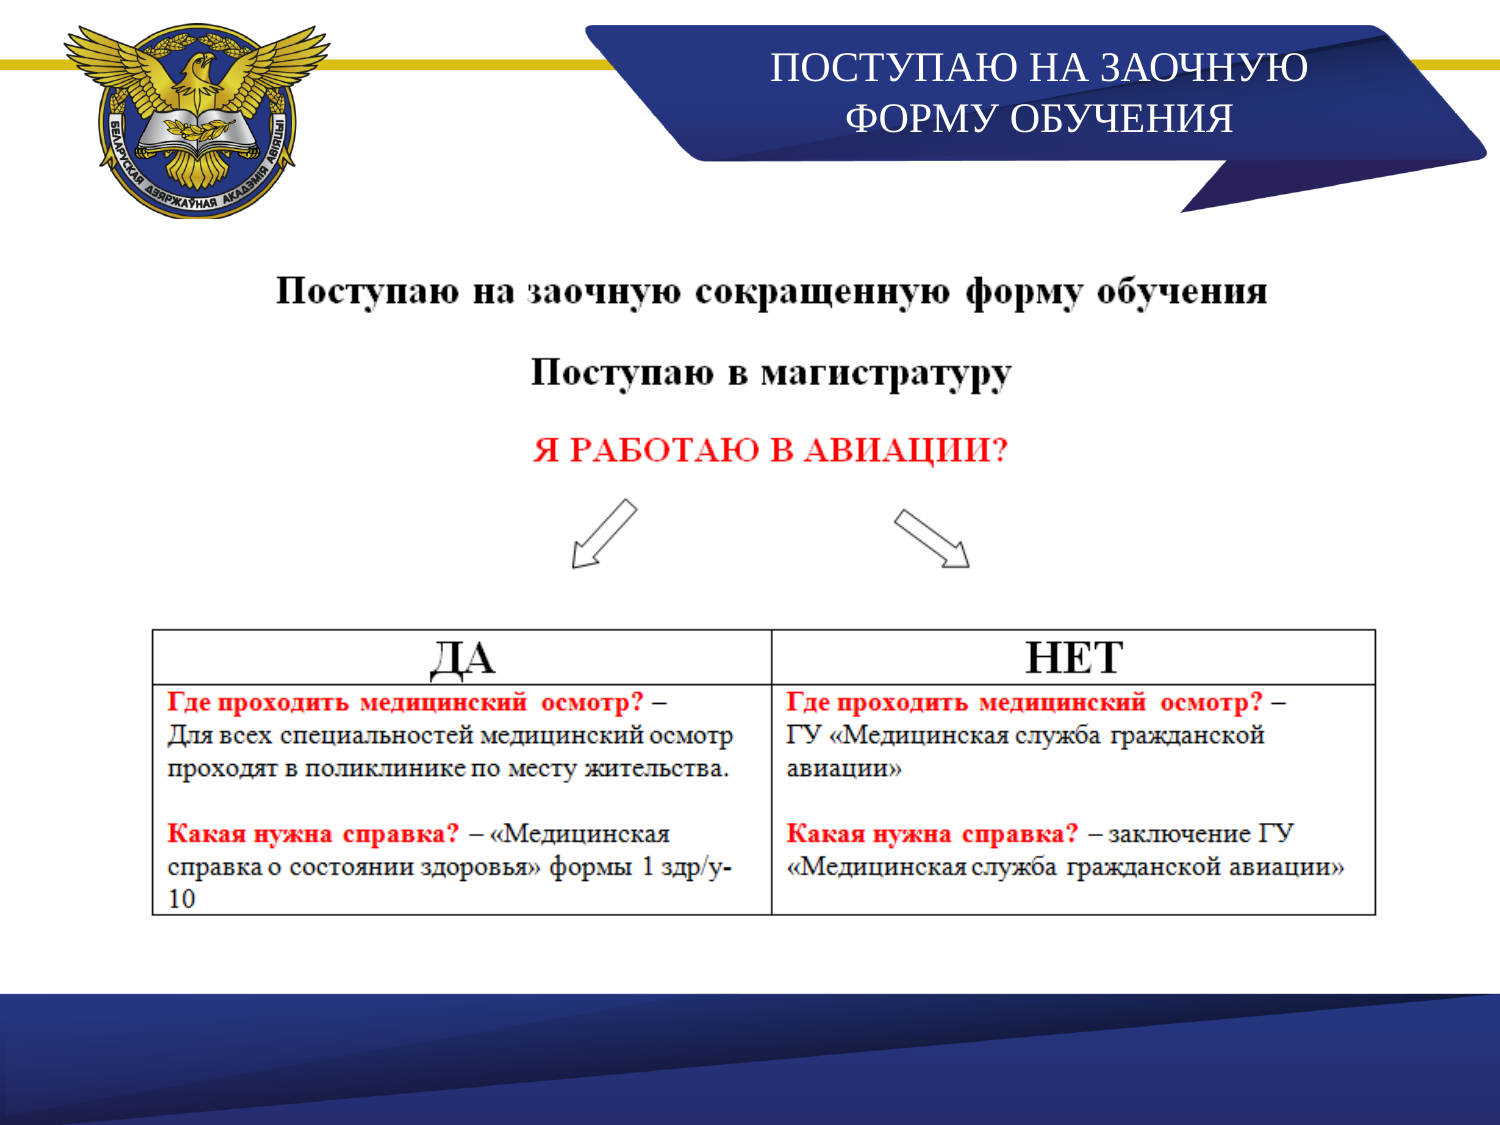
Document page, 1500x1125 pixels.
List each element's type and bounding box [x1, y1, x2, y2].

picture [0, 23, 1500, 1125]
list [88, 219, 1439, 952]
